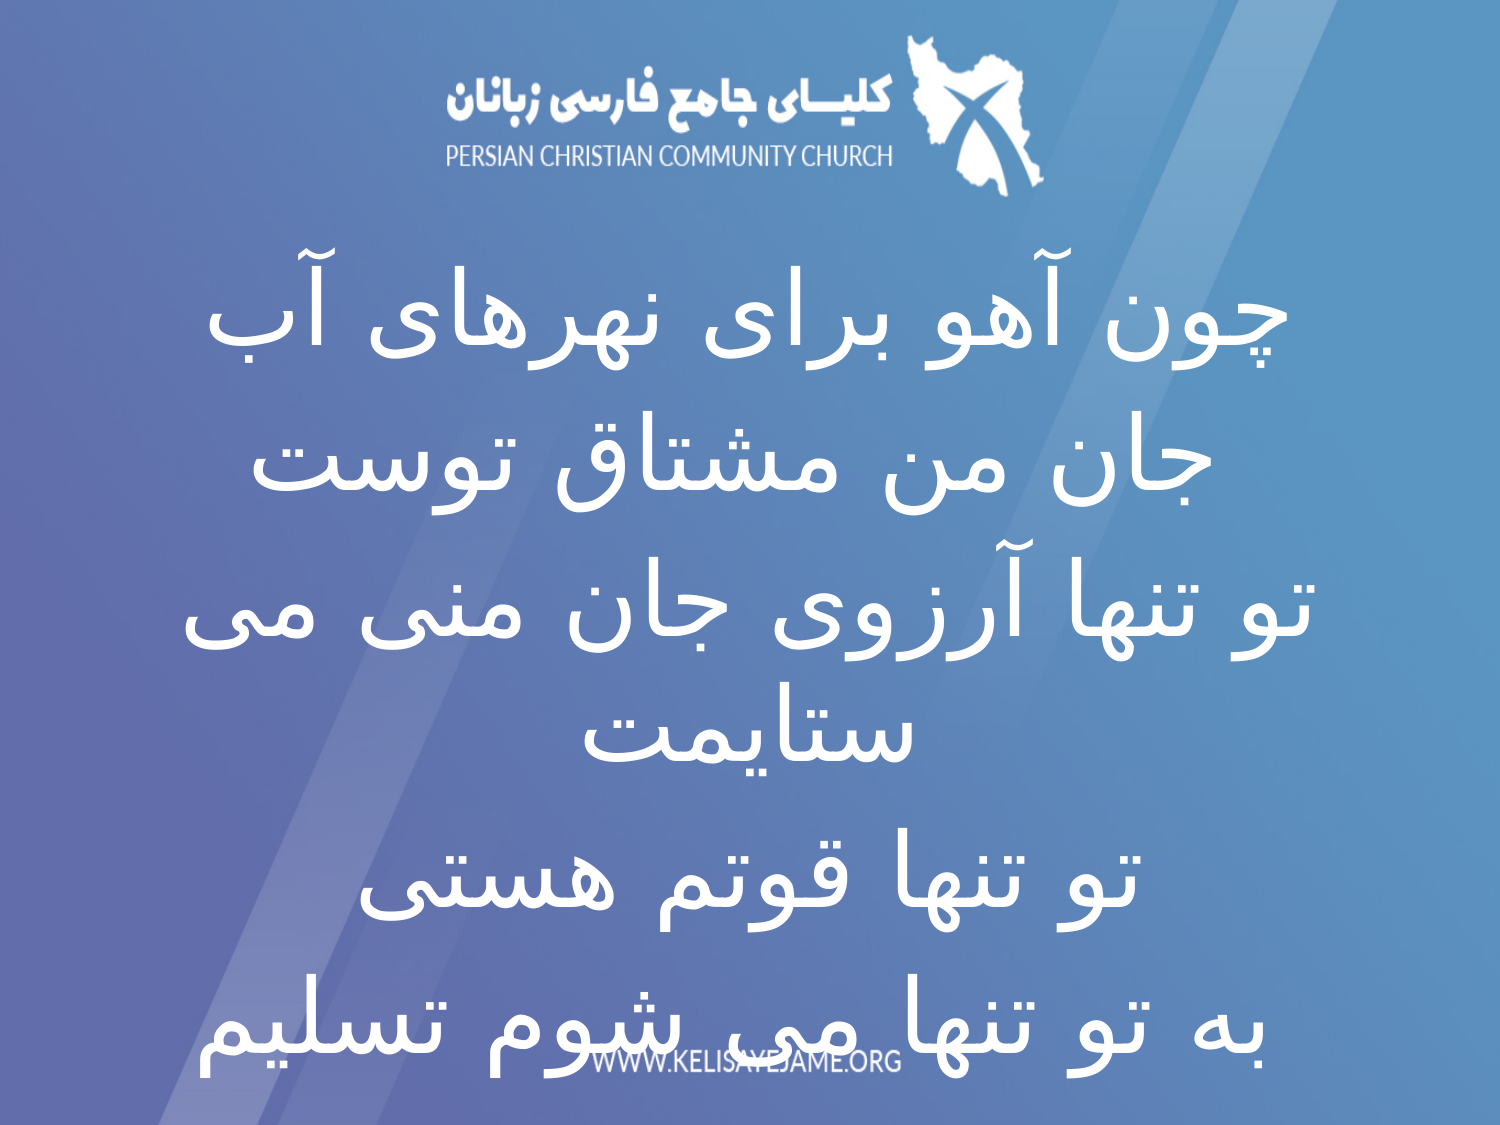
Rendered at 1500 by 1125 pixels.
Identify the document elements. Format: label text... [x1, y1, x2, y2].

subtitle چون آهو برای نهرهای آب جان من مشتاق توست تو تنها آرزوی جان منی می ستایمت تو تنها قوتم هستی به تو تنها می شوم تسلیم [0, 0, 1500, 1125]
